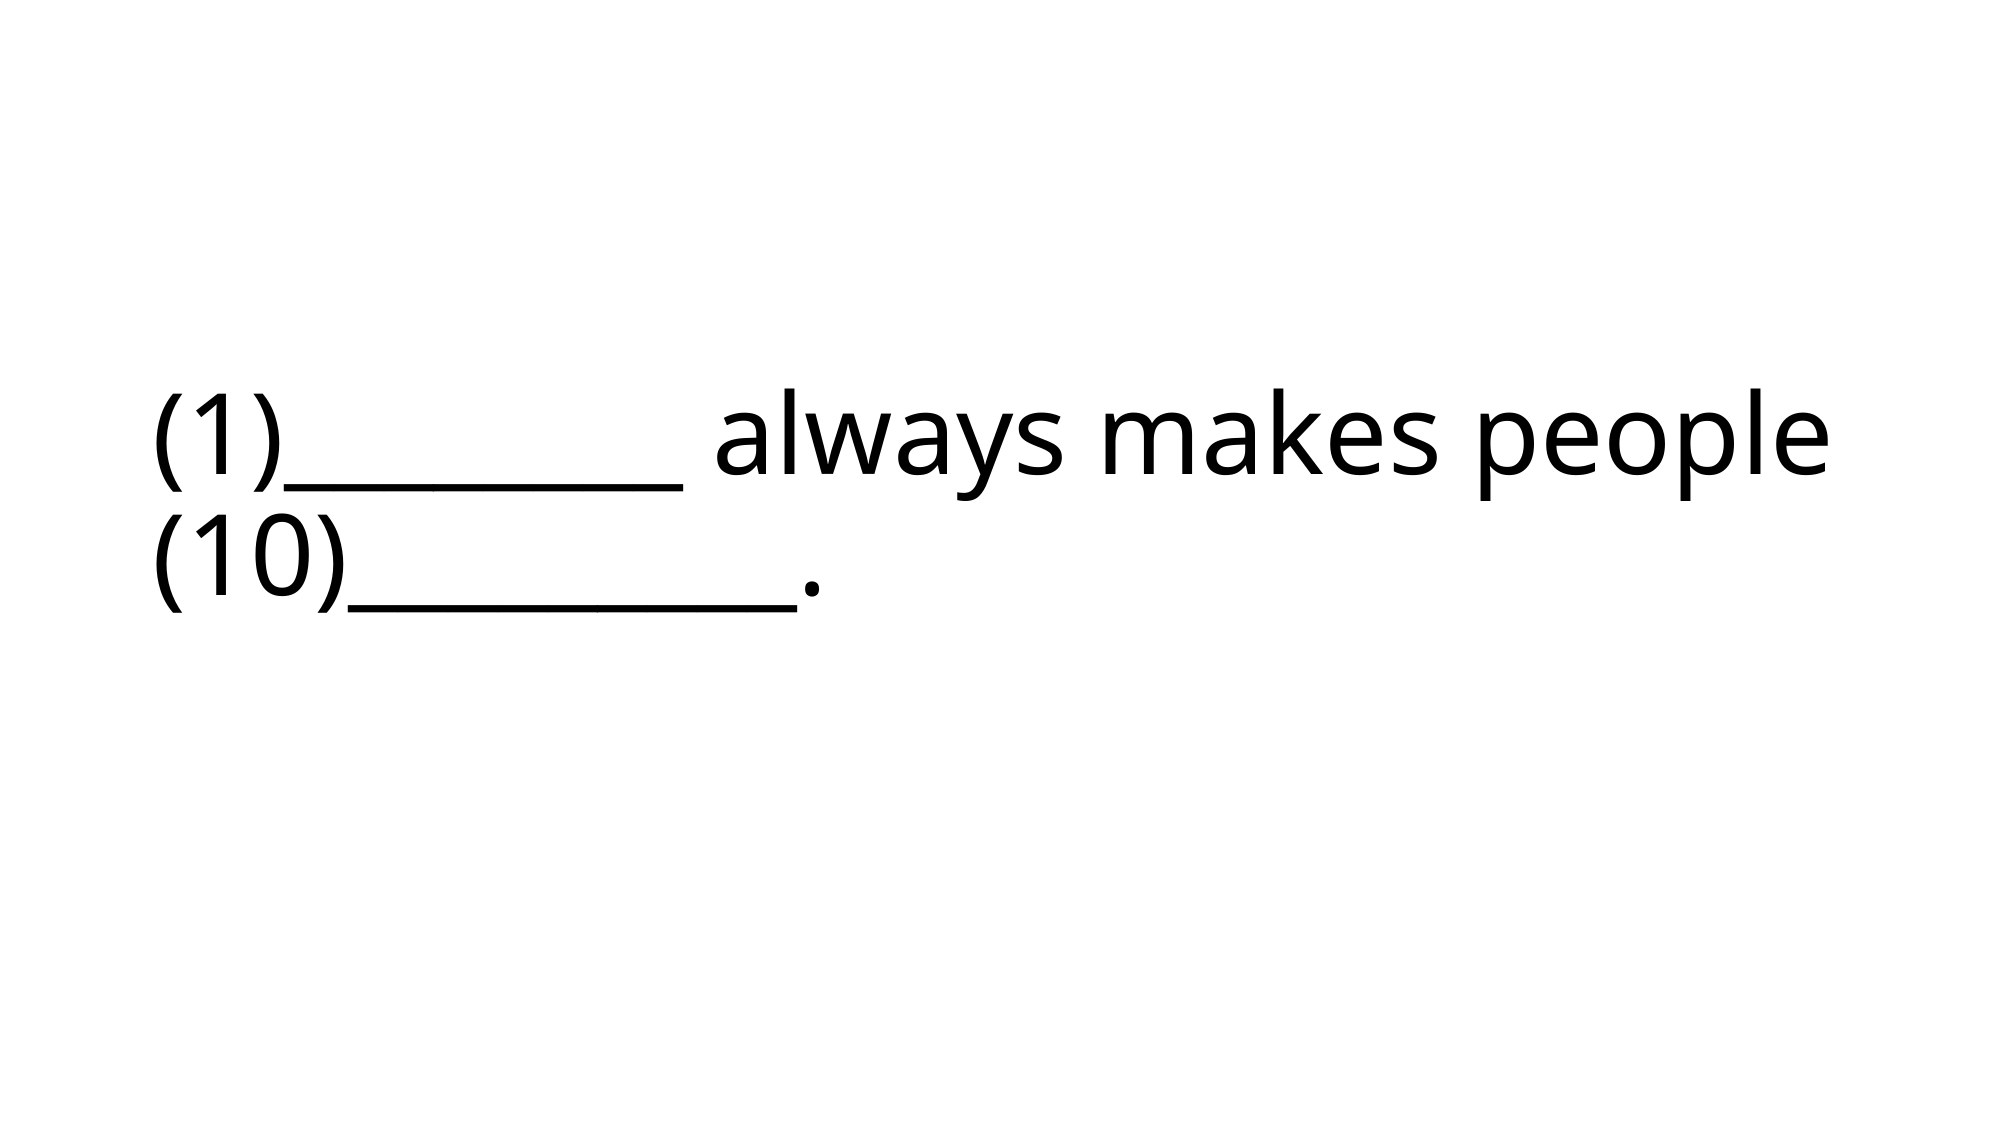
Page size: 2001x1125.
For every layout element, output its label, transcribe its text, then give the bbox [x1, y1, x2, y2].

title (1)________ always makes people (10)_________. [137, 389, 1863, 608]
